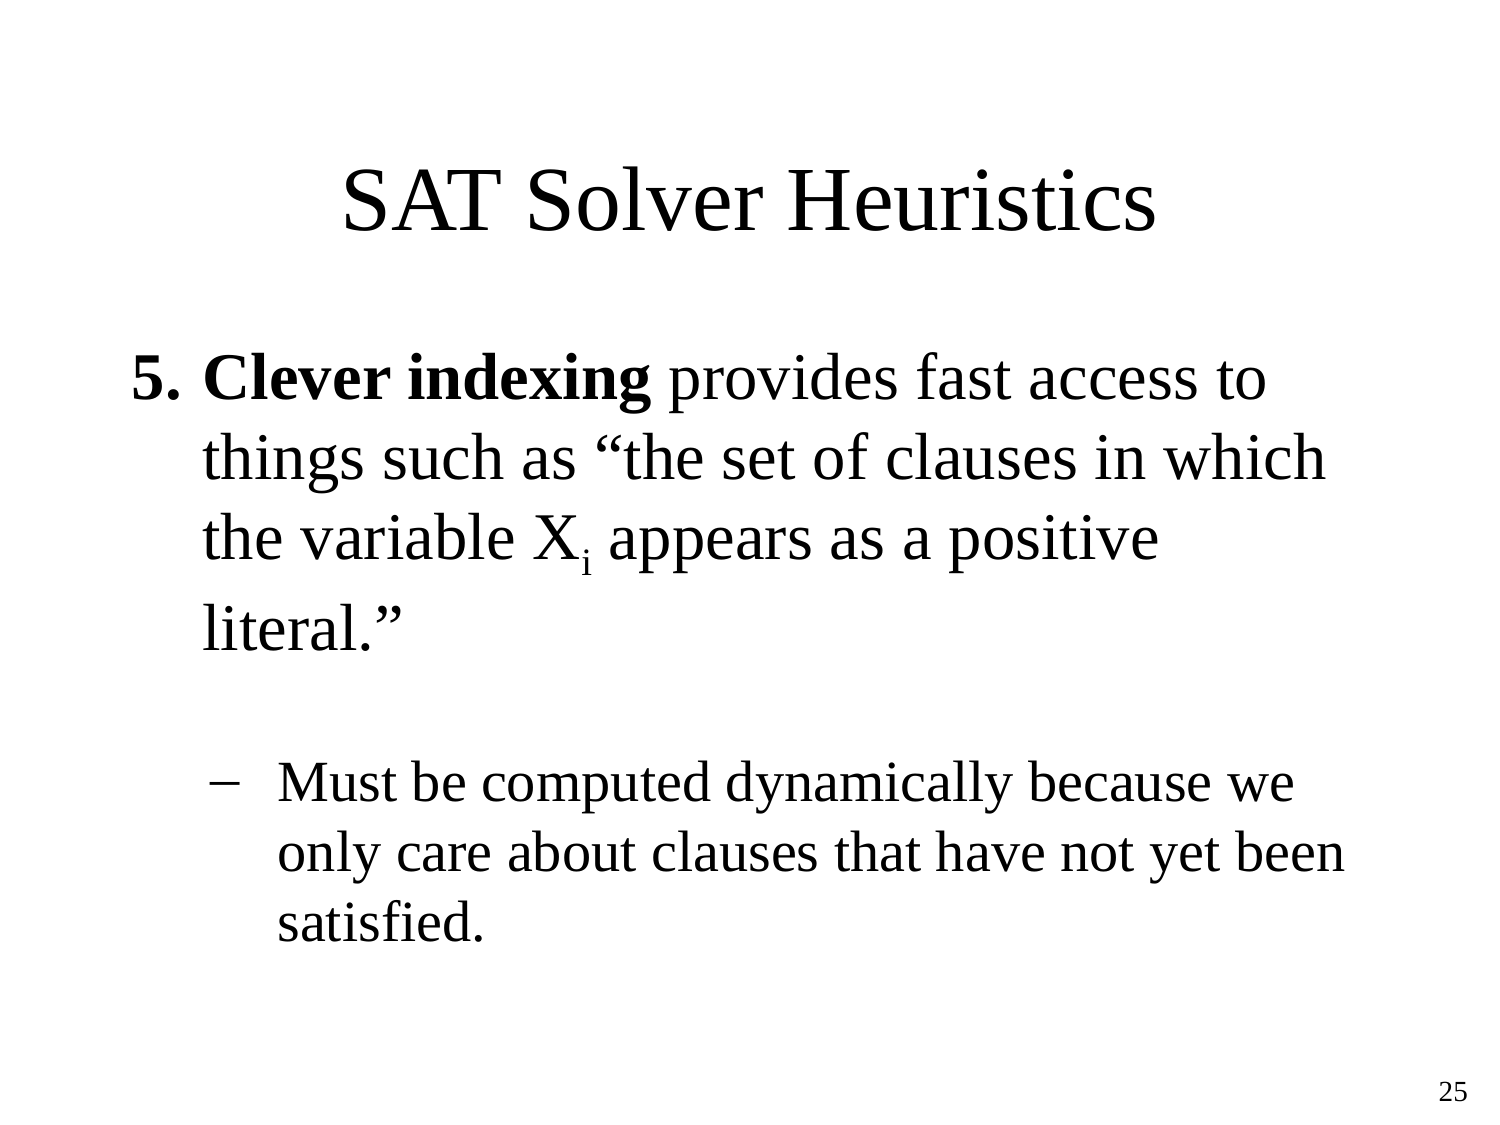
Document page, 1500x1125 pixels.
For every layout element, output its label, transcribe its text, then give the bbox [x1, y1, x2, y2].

title SAT Solver Heuristics [112, 99, 1388, 288]
list Clever indexing provides fast access to things such as “the set of clauses in which the variable Xi appears as a positive literal.” Must be computed dynamically because we only care about clauses that have not yet been satisfied. [112, 324, 1388, 1000]
slide_number ‹#› [1170, 1065, 1483, 1107]
